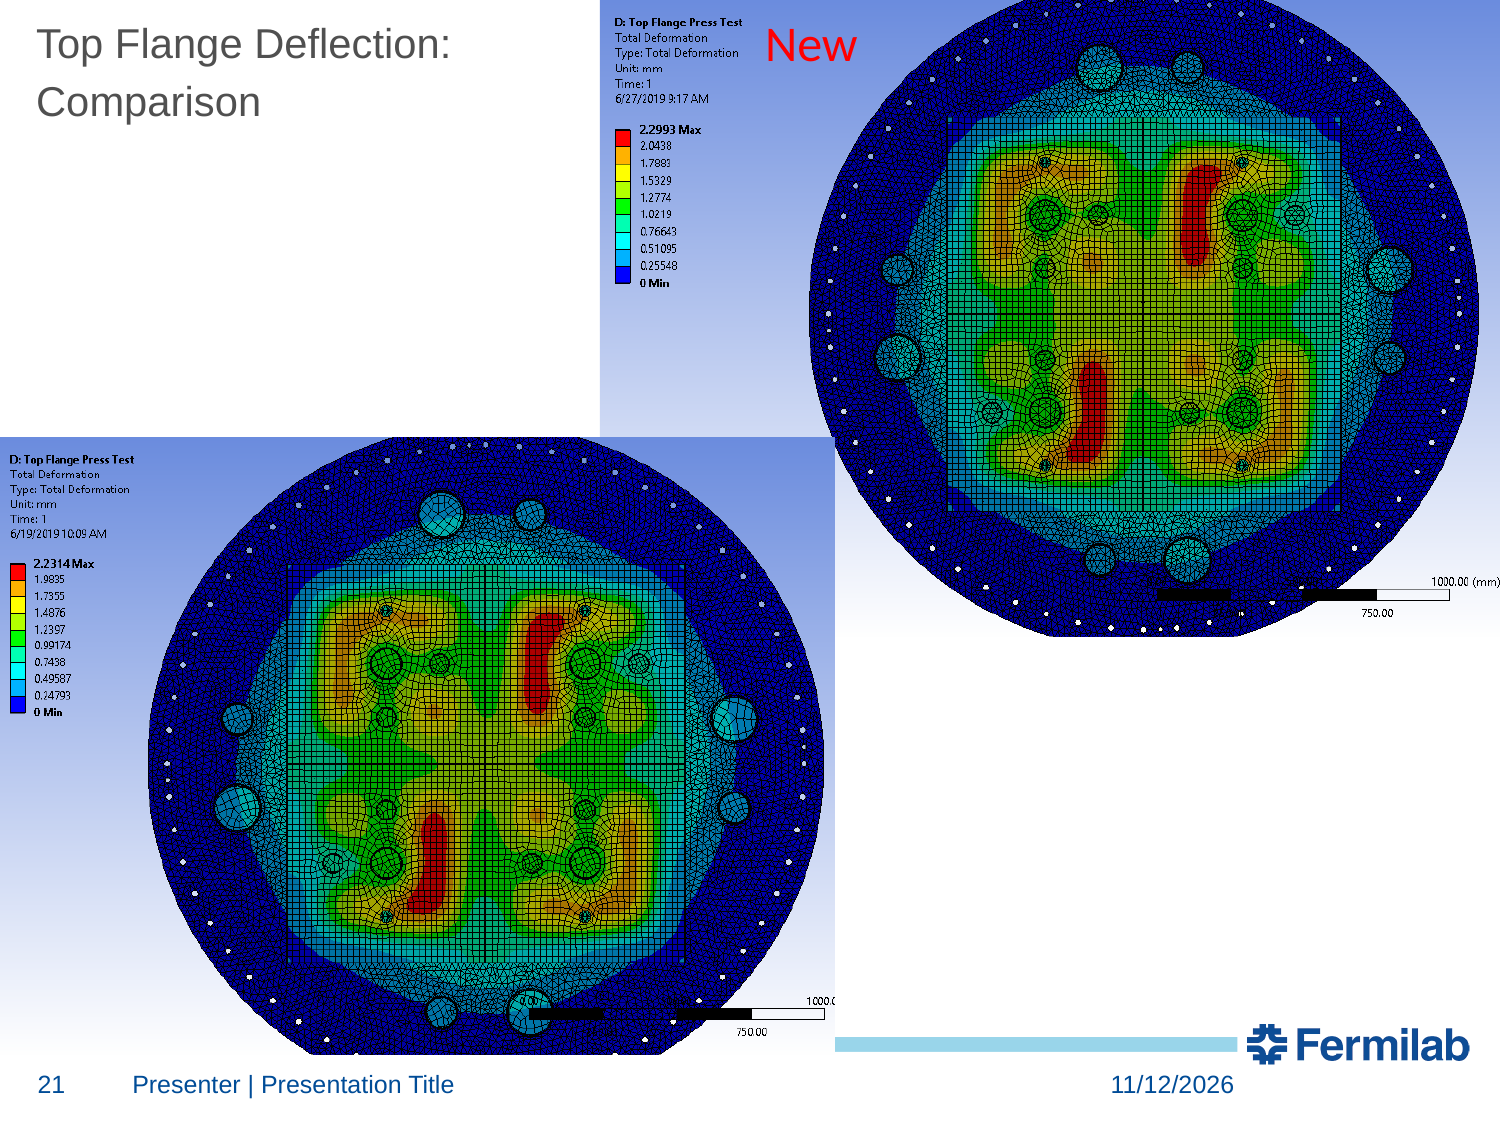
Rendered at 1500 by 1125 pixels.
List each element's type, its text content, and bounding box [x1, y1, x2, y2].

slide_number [1058, 1068, 1235, 1109]
picture [0, 0, 1500, 1125]
footer Presenter | Presentation Title [132, 1068, 1014, 1109]
list Top Flange Deflection: Comparison [35, 16, 480, 196]
slide_number 21 [37, 1068, 111, 1109]
